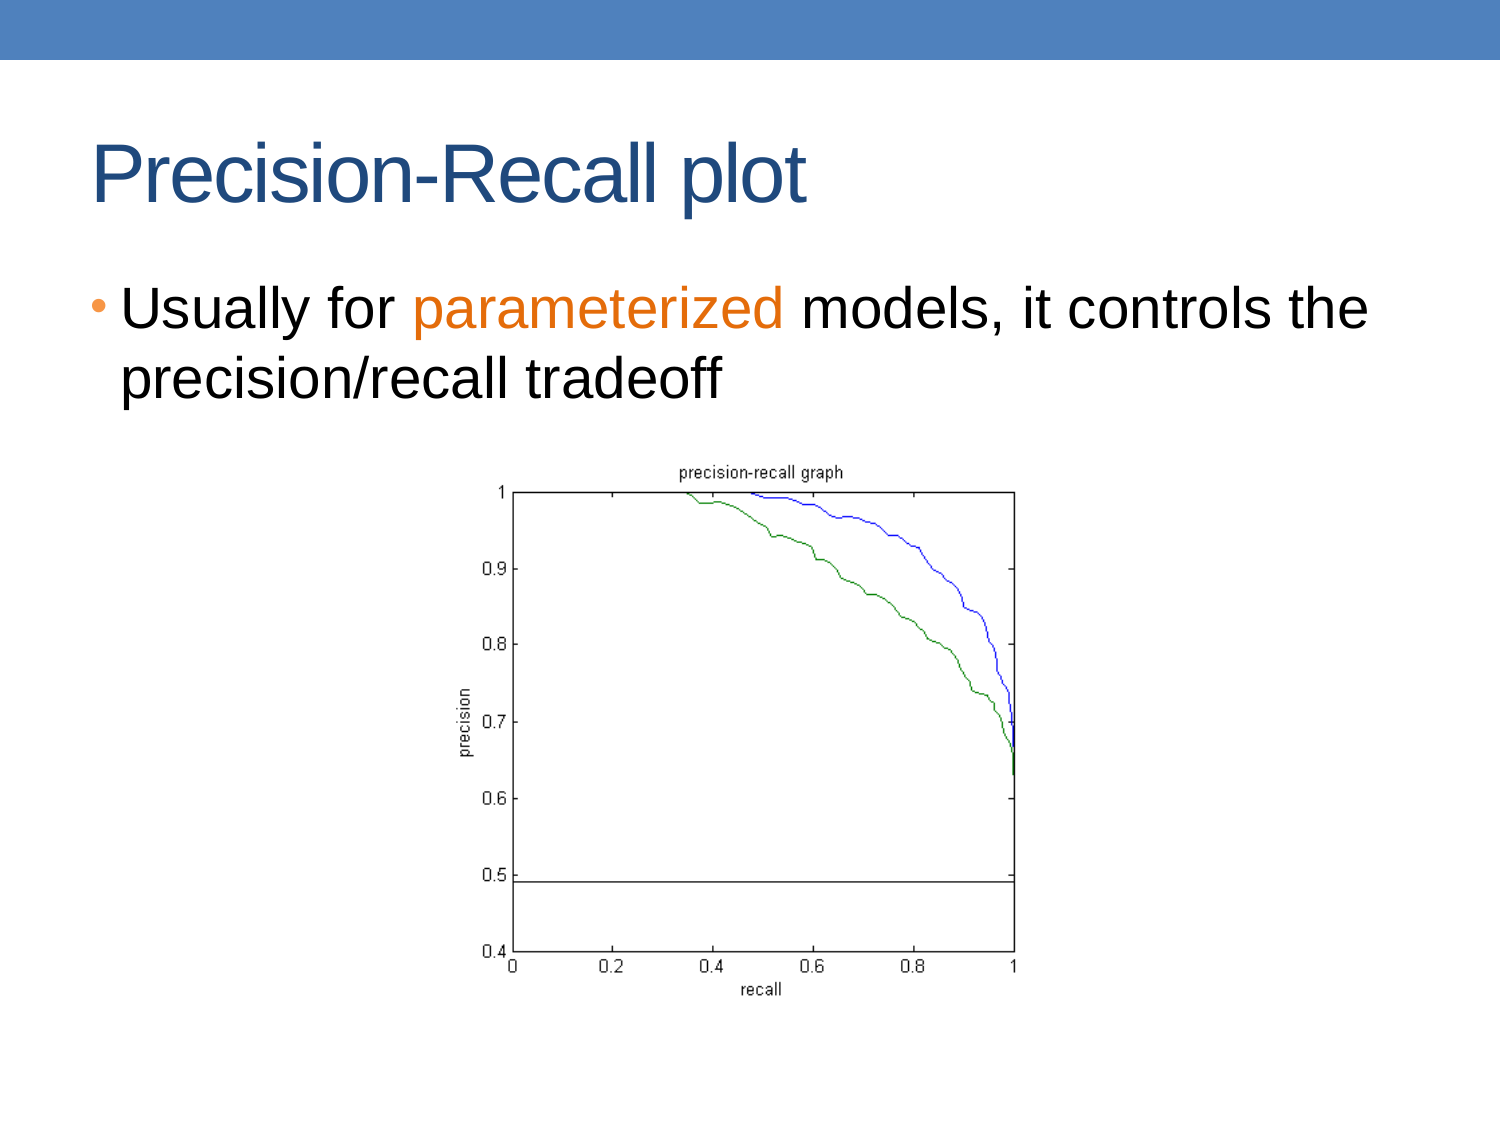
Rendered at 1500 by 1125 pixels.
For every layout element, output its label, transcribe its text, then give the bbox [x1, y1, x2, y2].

list Usually for parameterized models, it controls the precision/recall tradeoff [75, 262, 1425, 1063]
title Precision-Recall plot [75, 87, 1425, 250]
picture [299, 449, 1080, 1013]
